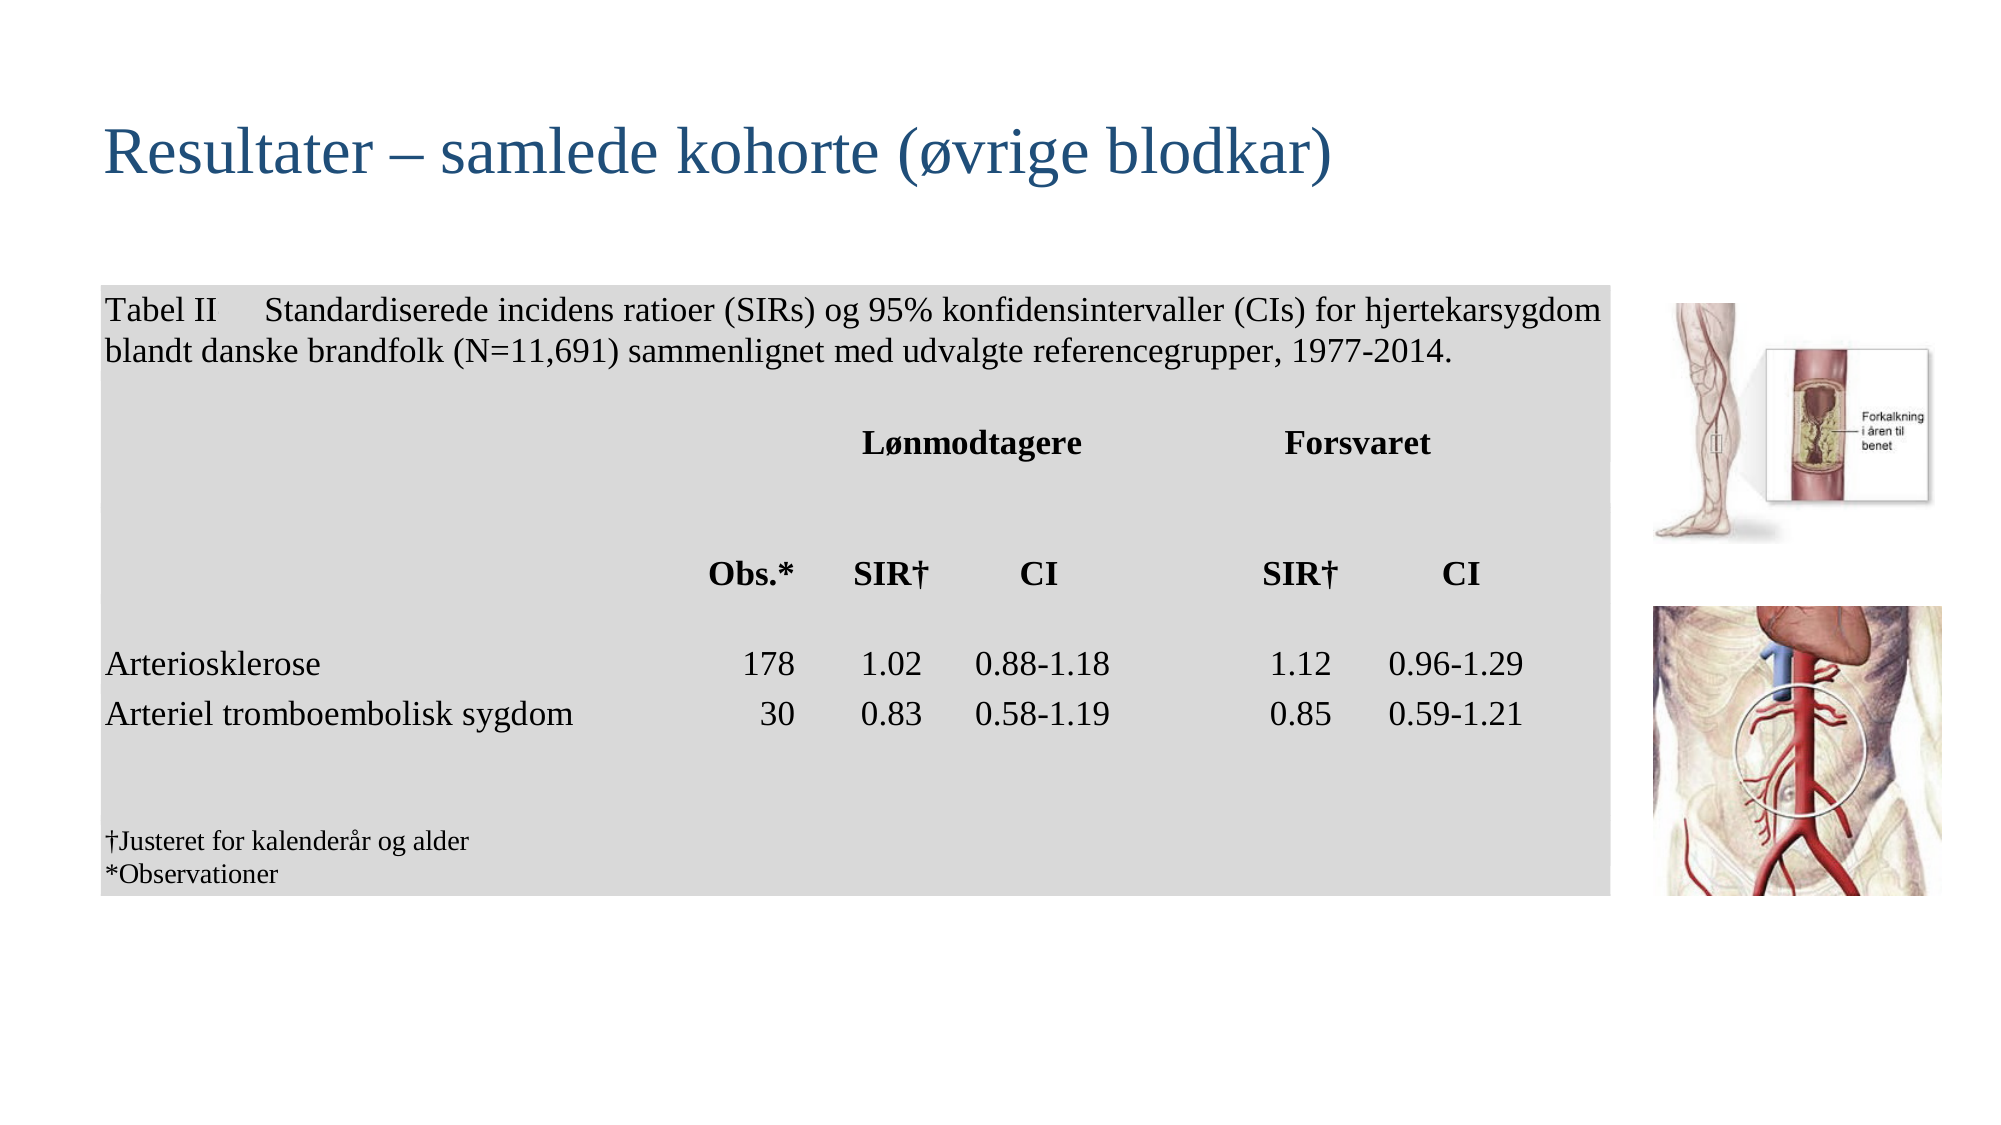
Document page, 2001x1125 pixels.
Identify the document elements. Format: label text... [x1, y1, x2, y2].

picture [100, 285, 1611, 896]
picture [1652, 303, 1942, 544]
text_box Resultater – samlede kohorte (øvrige blodkar) [88, 108, 1923, 196]
picture [1652, 606, 1942, 896]
